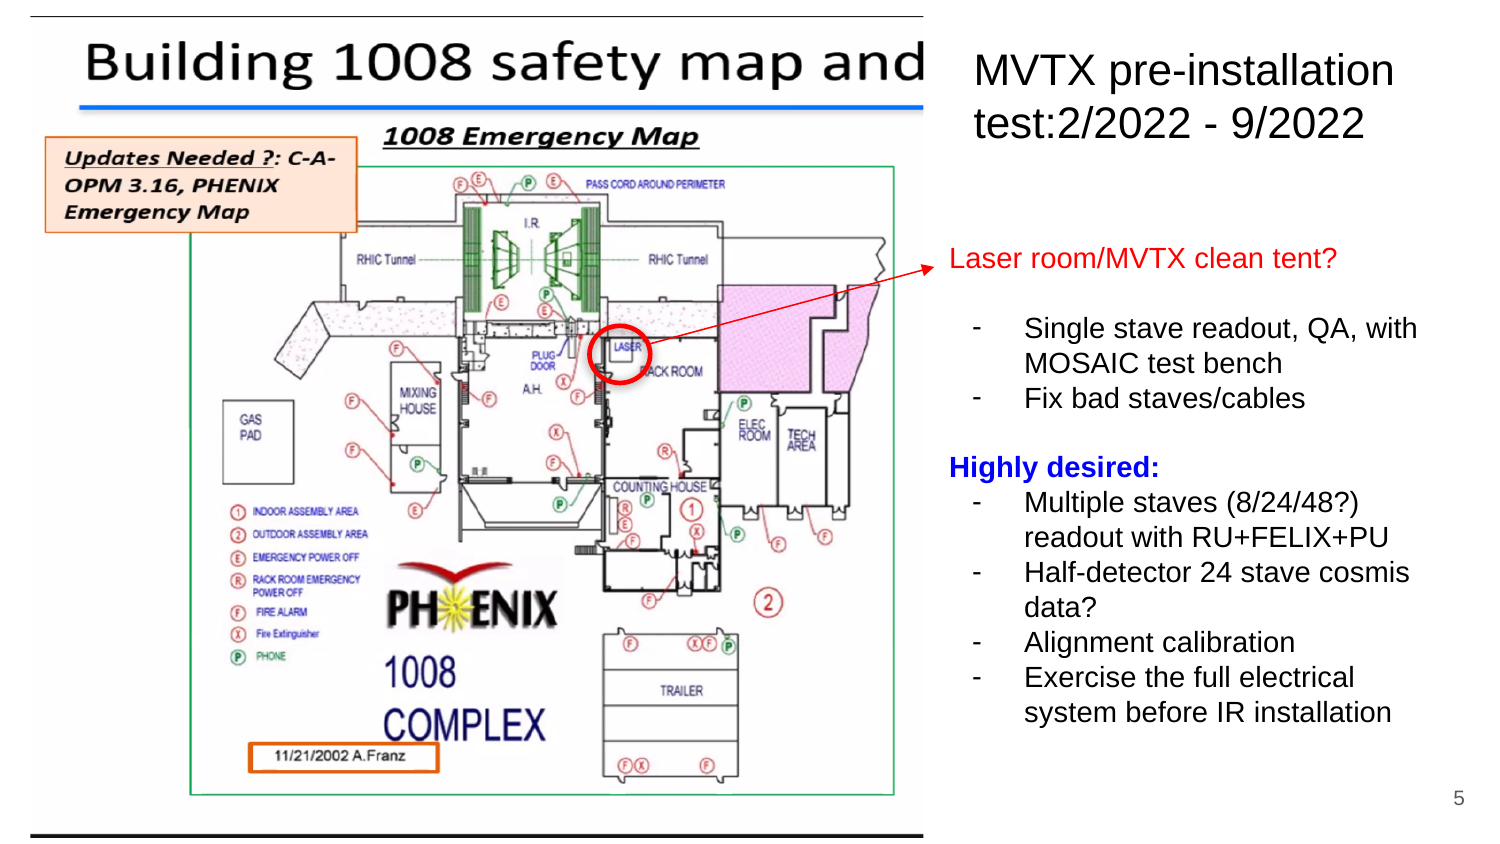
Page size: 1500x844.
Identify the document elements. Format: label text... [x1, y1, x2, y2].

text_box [30, 16, 935, 838]
title MVTX pre-installation test:2/2022 - 9/2022 [958, 26, 1500, 196]
text_box Laser room/MVTX clean tent? Single stave readout, QA, with MOSAIC test bench Fix bad staves/cables Highly desired: Multiple staves (8/24/48?) readout with RU+FELIX+PU Half-detector 24 stave cosmis data? Alignment calibration Exercise the full electrical system before IR installation [939, 224, 1436, 744]
slide_number ‹#› [1389, 764, 1480, 830]
